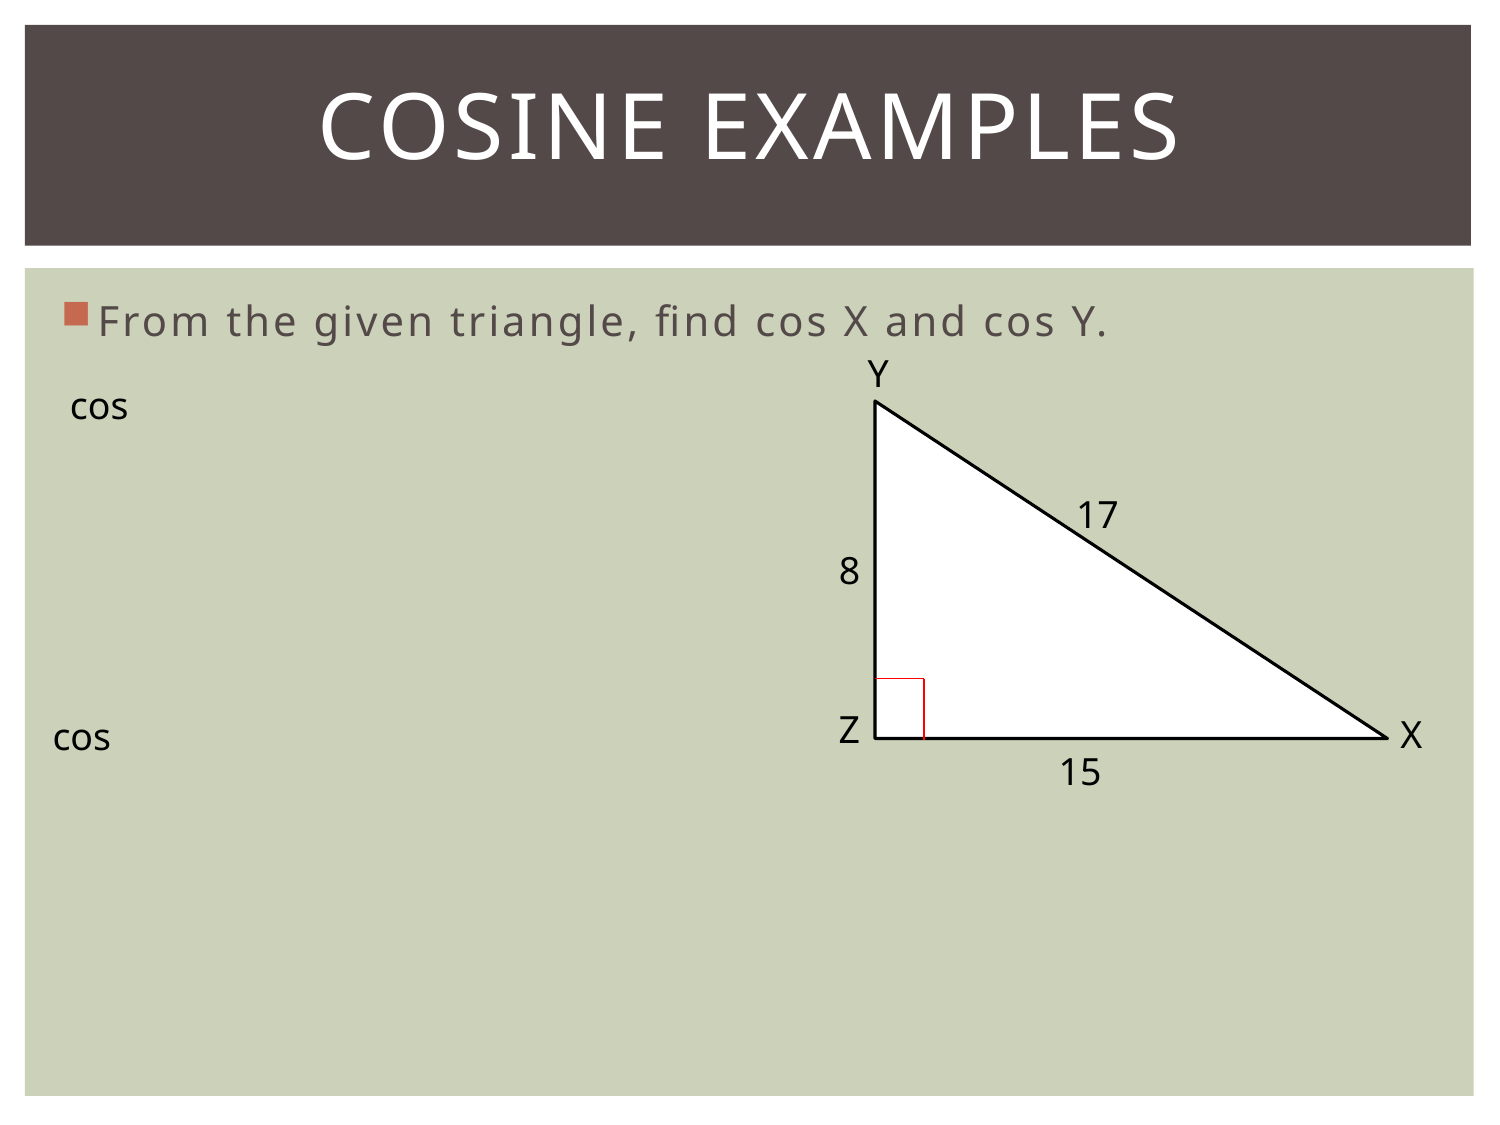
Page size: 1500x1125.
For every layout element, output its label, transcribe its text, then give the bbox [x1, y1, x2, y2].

list From the given triangle, find cos X and cos Y. [37, 287, 1463, 1093]
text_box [823, 342, 1461, 802]
title Cosine Examples [62, 58, 1438, 188]
